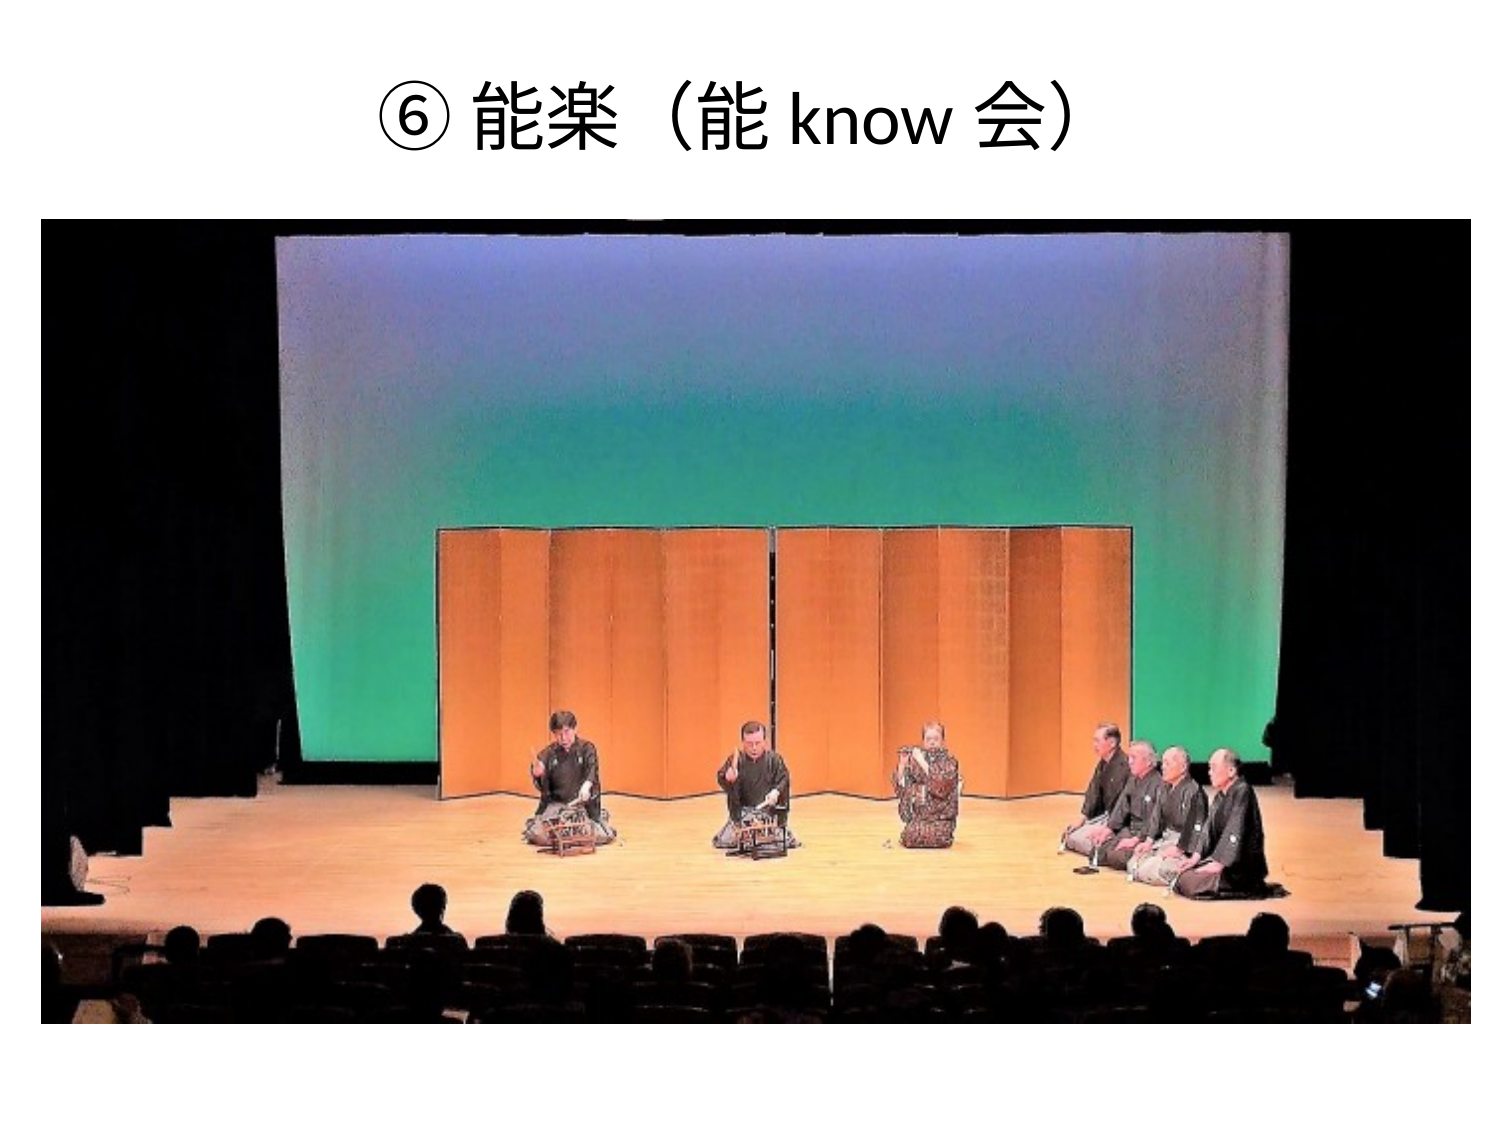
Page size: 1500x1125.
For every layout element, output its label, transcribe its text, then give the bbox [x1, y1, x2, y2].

picture [41, 219, 1471, 1025]
title ⑥能楽（能know会） [75, 45, 1425, 185]
